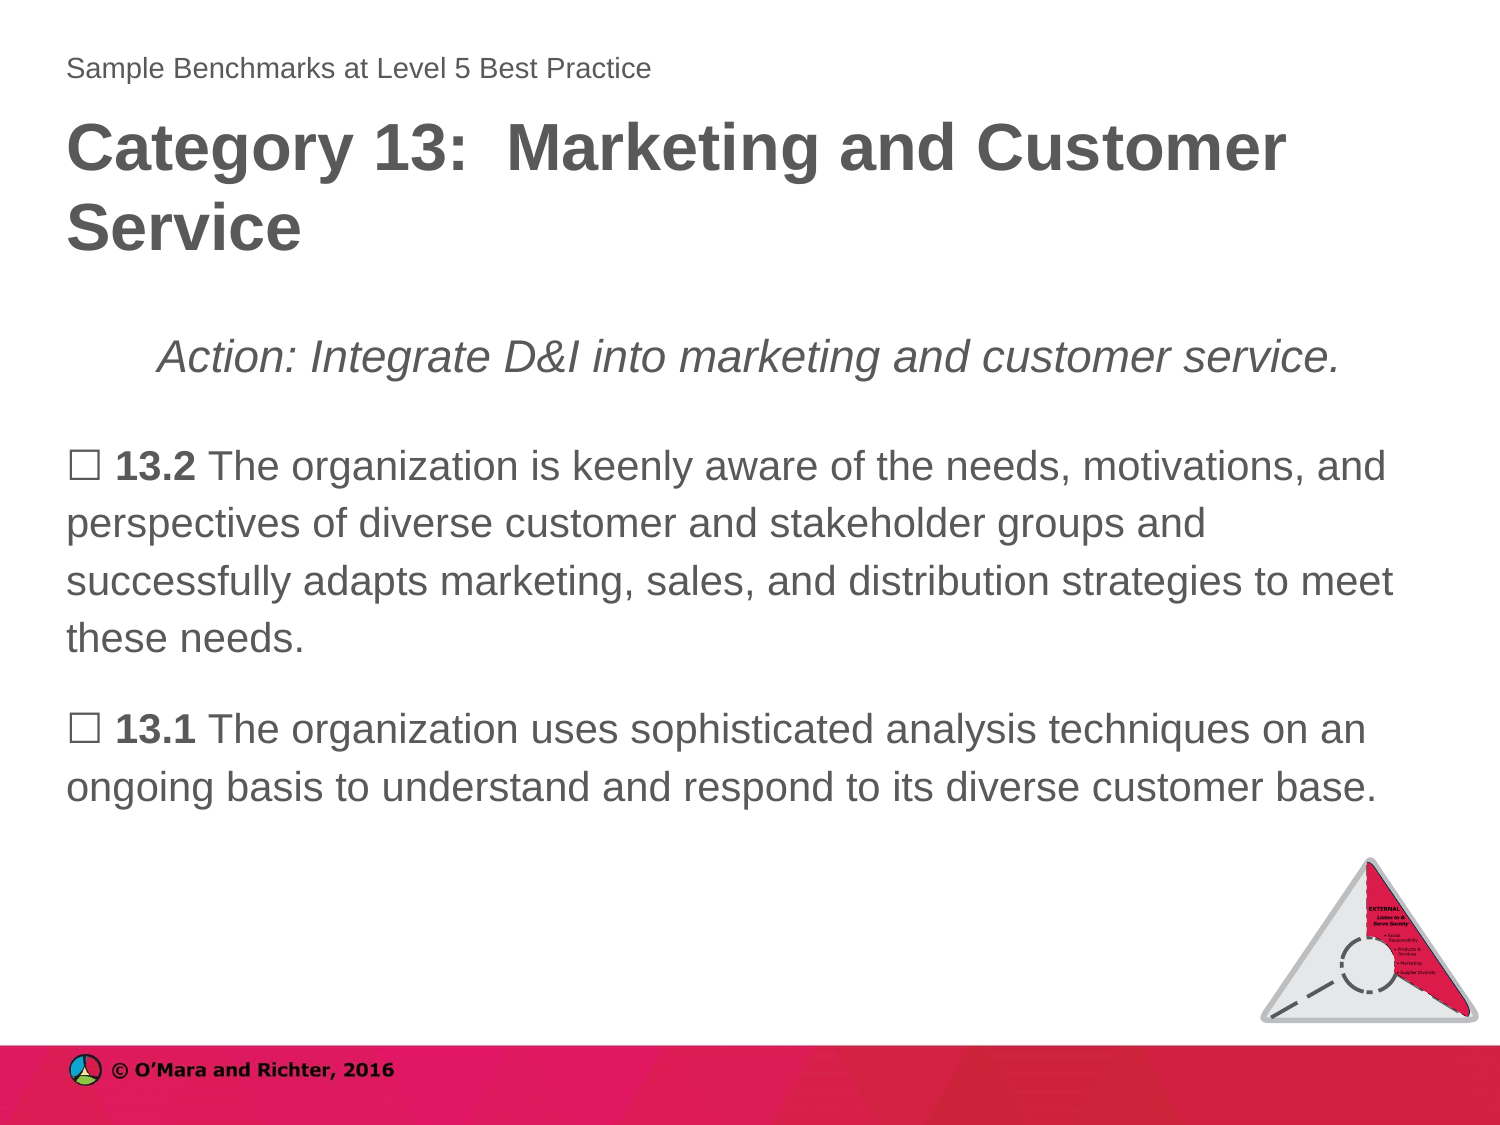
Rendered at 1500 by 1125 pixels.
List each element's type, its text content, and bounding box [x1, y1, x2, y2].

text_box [1262, 858, 1477, 1022]
subtitle Action: Integrate D&I into marketing and customer service. ☐ 13.2 The organization is keenly aware of the needs, motivations, and perspectives of diverse customer and stakeholder groups and successfully adapts marketing, sales, and distribution strategies to meet these needs. ☐ 13.1 The organization uses sophisticated analysis techniques on an ongoing basis to understand and respond to its diverse customer base. [51, 303, 1449, 1022]
text_box Sample Benchmarks at Level 5 Best Practice [51, 33, 1449, 88]
picture [0, 0, 1500, 1125]
text_box Category 13: Marketing and Customer Service [51, 88, 1449, 232]
